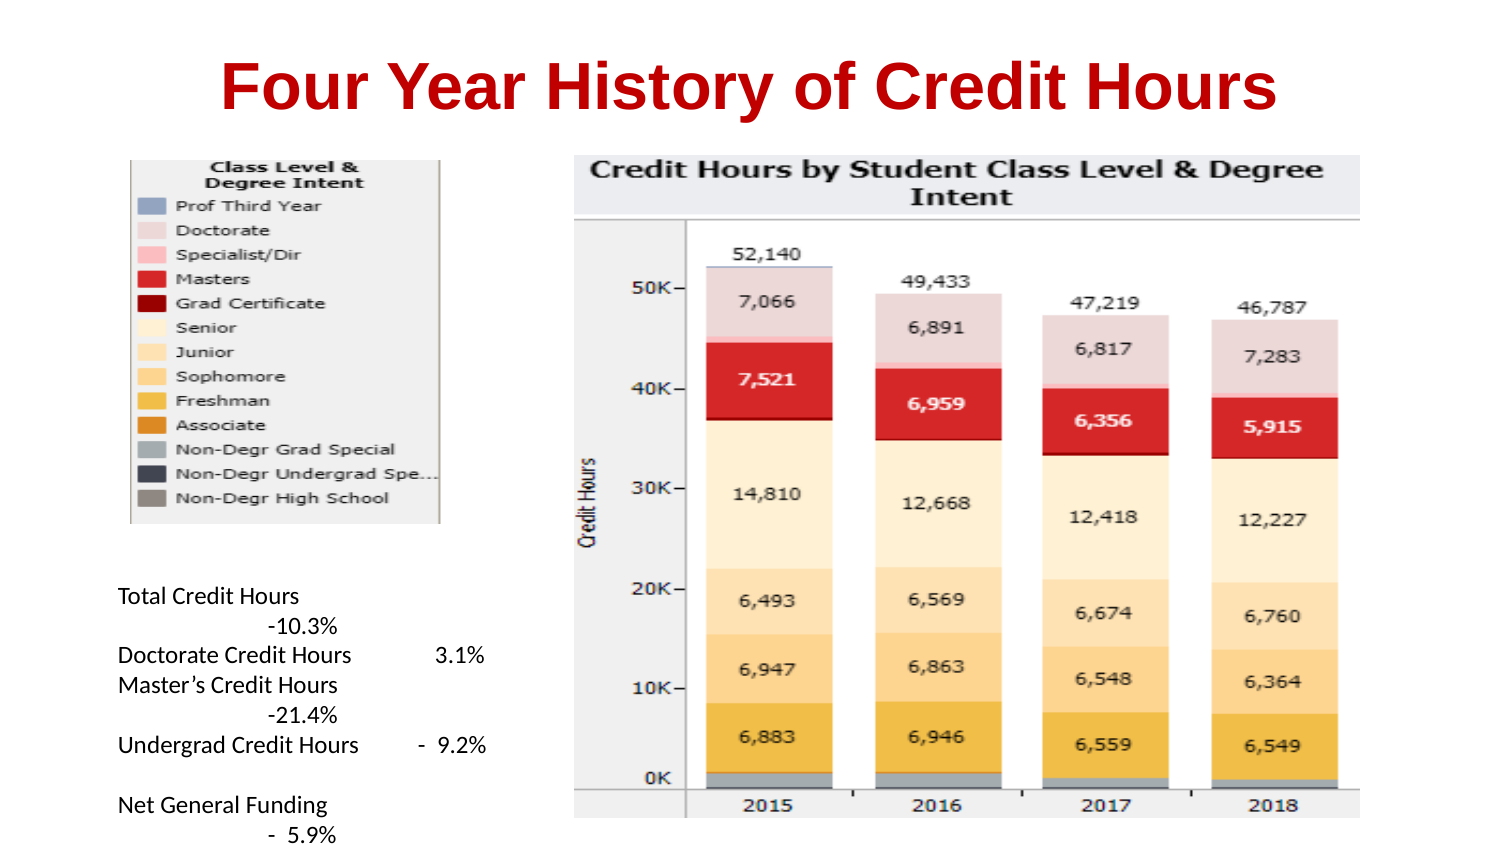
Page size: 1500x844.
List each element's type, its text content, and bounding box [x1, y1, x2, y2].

title Four Year History of Credit Hours [103, 38, 1397, 137]
picture [130, 160, 443, 524]
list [574, 155, 1360, 818]
text_box Total Credit Hours -10.3% Doctorate Credit Hours 3.1% Master’s Credit Hours -21.4% Undergrad Credit Hours - 9.2% Net General Funding - 5.9% [103, 571, 537, 844]
